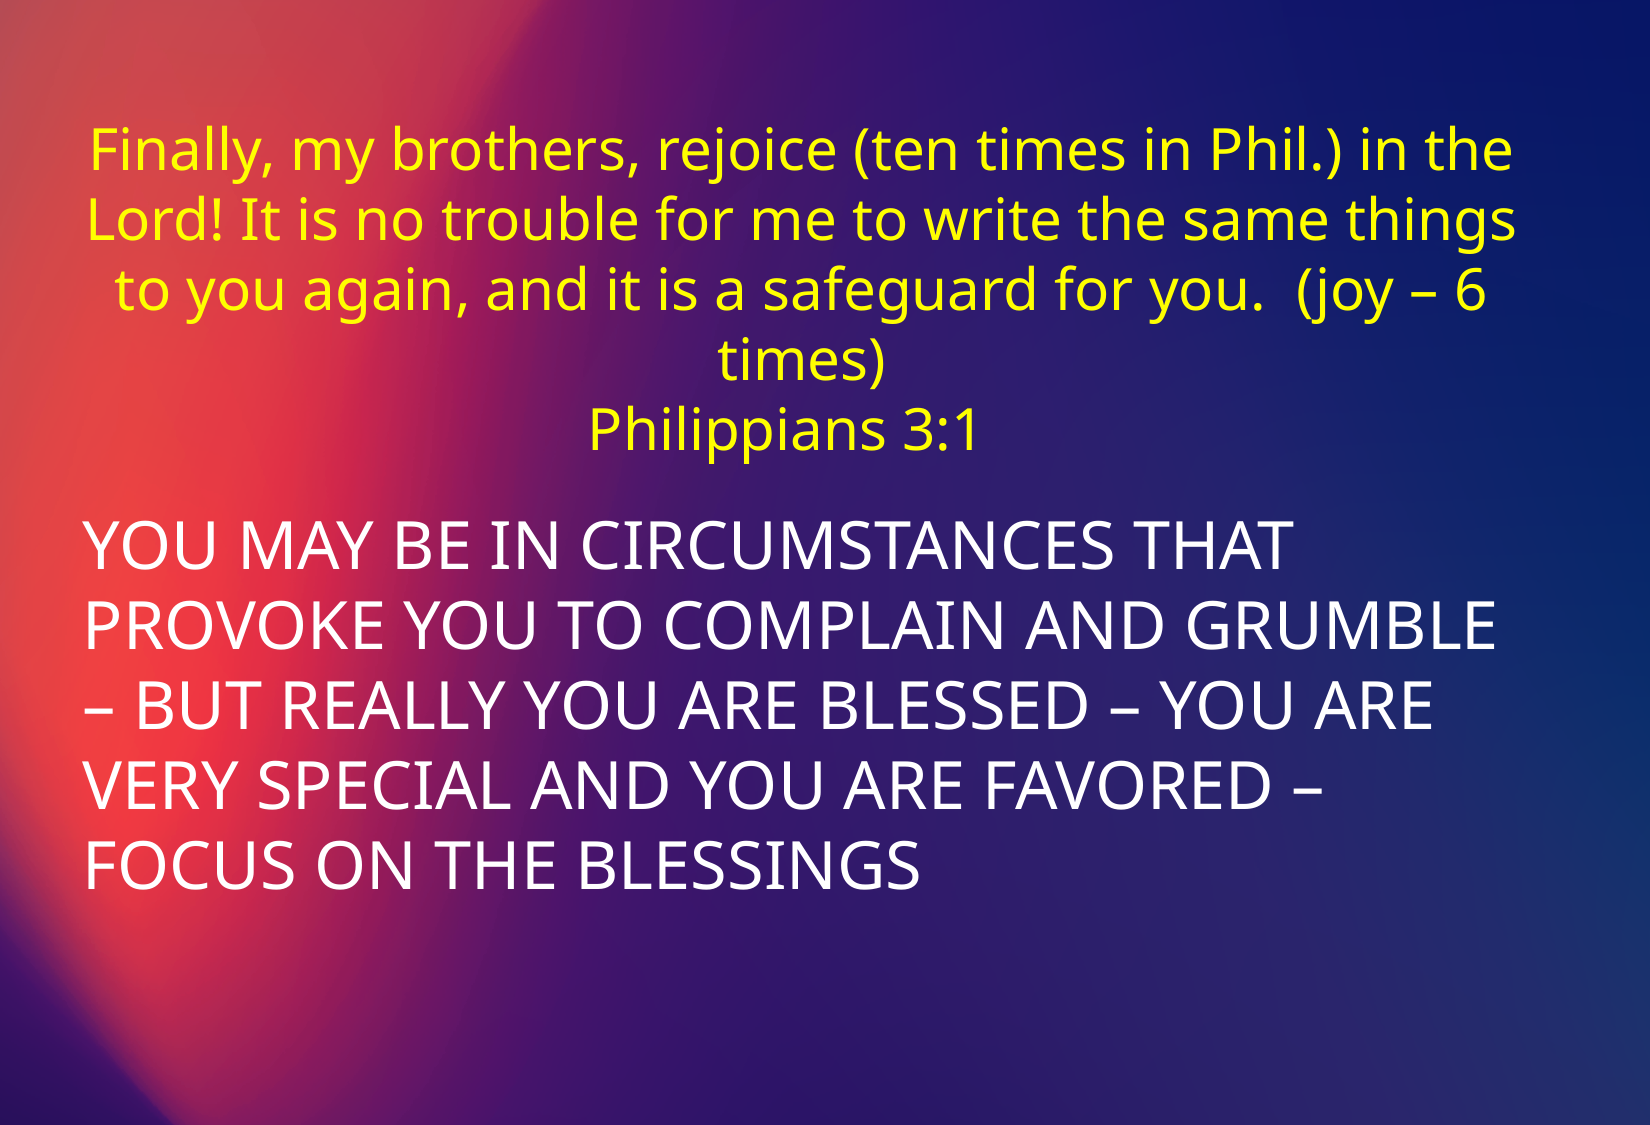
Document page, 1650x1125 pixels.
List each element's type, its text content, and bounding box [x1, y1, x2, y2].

picture [0, 0, 1650, 1125]
text_box YOU MAY BE IN CIRCUMSTANCES THAT PROVOKE YOU TO COMPLAIN AND GRUMBLE – BUT REALLY YOU ARE BLESSED – YOU ARE VERY SPECIAL AND YOU ARE FAVORED – FOCUS ON THE BLESSINGS [67, 495, 1539, 910]
text_box Finally, my brothers, rejoice (ten times in Phil.) in the Lord! It is no trouble for me to write the same things to you again, and it is a safeguard for you. (joy – 6 times) Philippians 3:1 [68, 104, 1535, 470]
